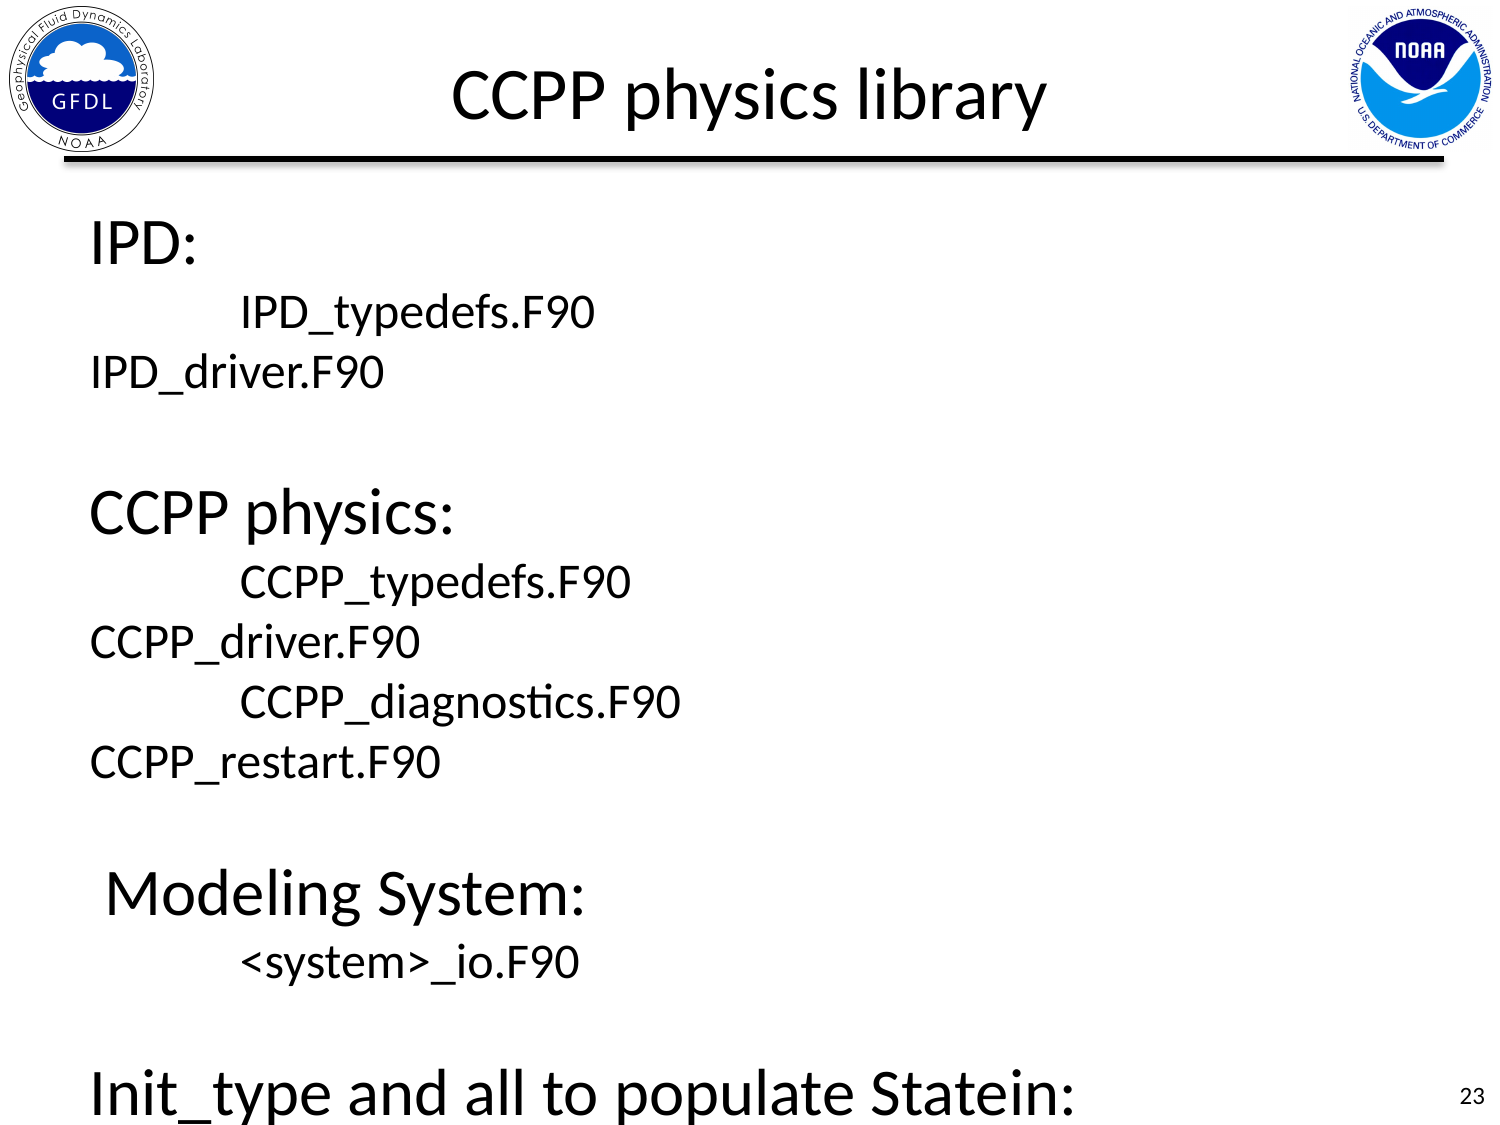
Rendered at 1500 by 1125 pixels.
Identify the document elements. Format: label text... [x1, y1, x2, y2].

text_box CCPP physics library [74, 37, 1425, 142]
picture [9, 6, 154, 152]
slide_number 23 [1443, 1065, 1500, 1125]
picture [1348, 6, 1493, 152]
text_box IPD: IPD_typedefs.F90 IPD_driver.F90 CCPP physics: CCPP_typedefs.F90 CCPP_driver.F90 CCPP_diagnostics.F90 CCPP_restart.F90 Modeling System: <system>_io.F90 Init_type and all to populate Statein: may need to be programmed [74, 190, 1443, 1125]
